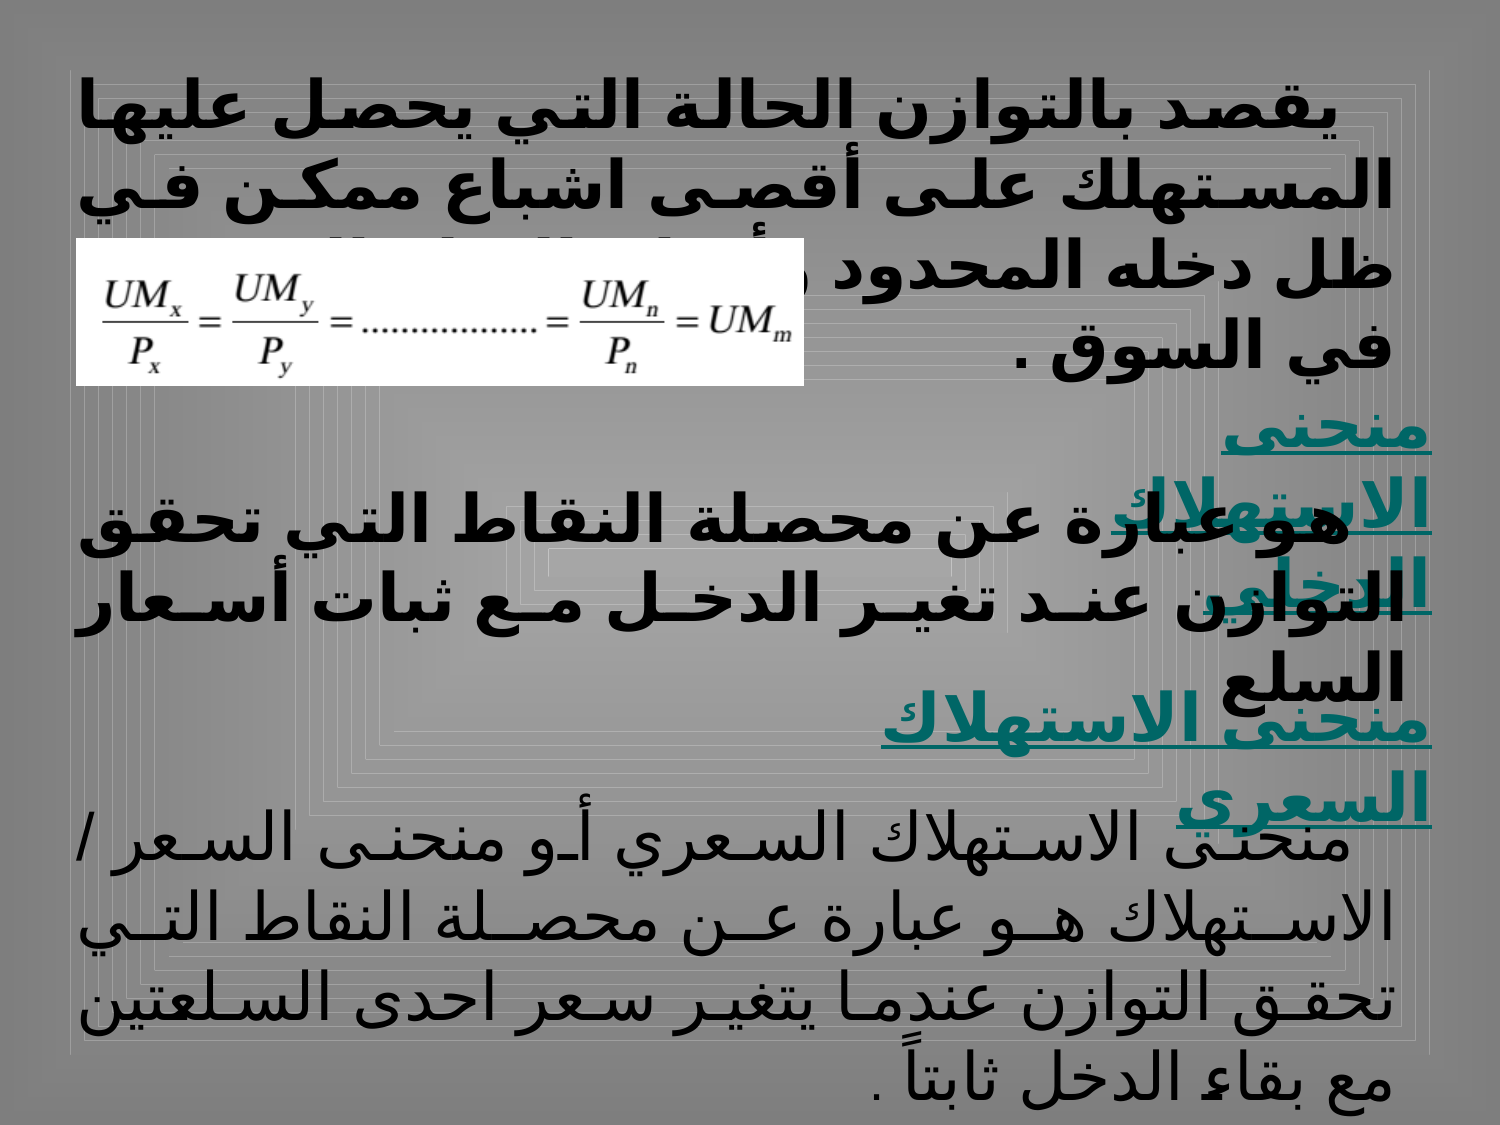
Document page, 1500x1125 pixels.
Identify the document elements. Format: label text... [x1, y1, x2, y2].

text_box منحنى الاستهلاك السعري [844, 667, 1447, 842]
text_box هو عبارة عن محصلة النقاط التي تحقق التوازن عند تغير الدخل مع ثبات أسعار السلع [62, 467, 1424, 723]
text_box منحنى الاستهلاك الدخلي [867, 373, 1447, 629]
picture [76, 238, 804, 386]
text_box منحنى الاستهلاك السعري أو منحنى السعر / الاستهلاك هو عبارة عن محصلة النقاط التي تحقق التوازن عندما يتغير سعر احدى السلعتين مع بقاء الدخل ثابتاً . [61, 786, 1412, 1122]
text_box يقصد بالتوازن الحالة التي يحصل عليها المستهلك على أقصى اشباع ممكن في ظل دخله المحدود وأثمان السلع المحدودة في السوق . [61, 54, 1412, 390]
